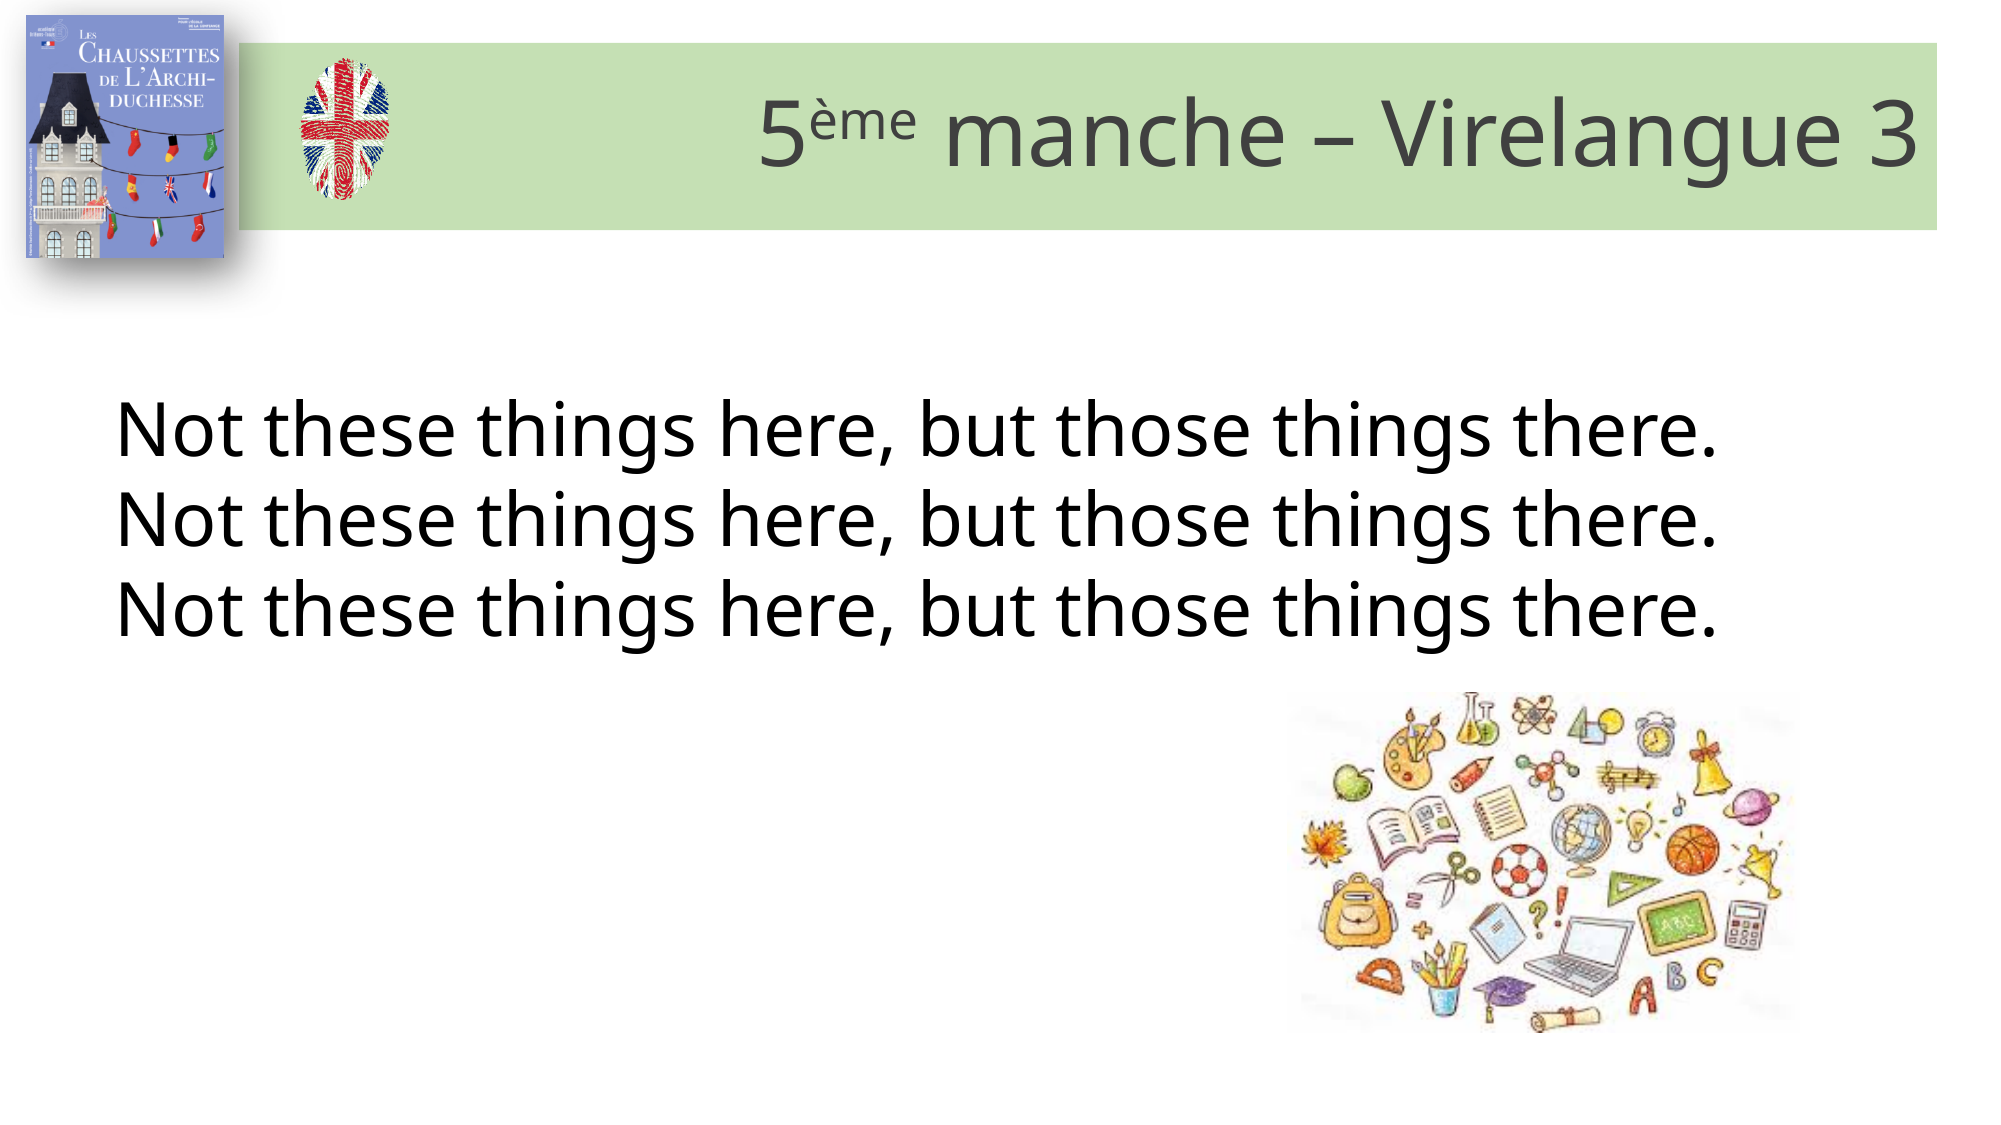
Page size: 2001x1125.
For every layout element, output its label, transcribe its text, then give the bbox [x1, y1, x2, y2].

text_box Not these things here, but those things there. Not these things here, but those things there. Not these things here, but those things there. [100, 374, 1798, 660]
picture [1287, 692, 1800, 1034]
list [26, 15, 224, 258]
title 5ème manche – Virelangue 3 [271, 42, 1937, 231]
picture [299, 58, 389, 200]
